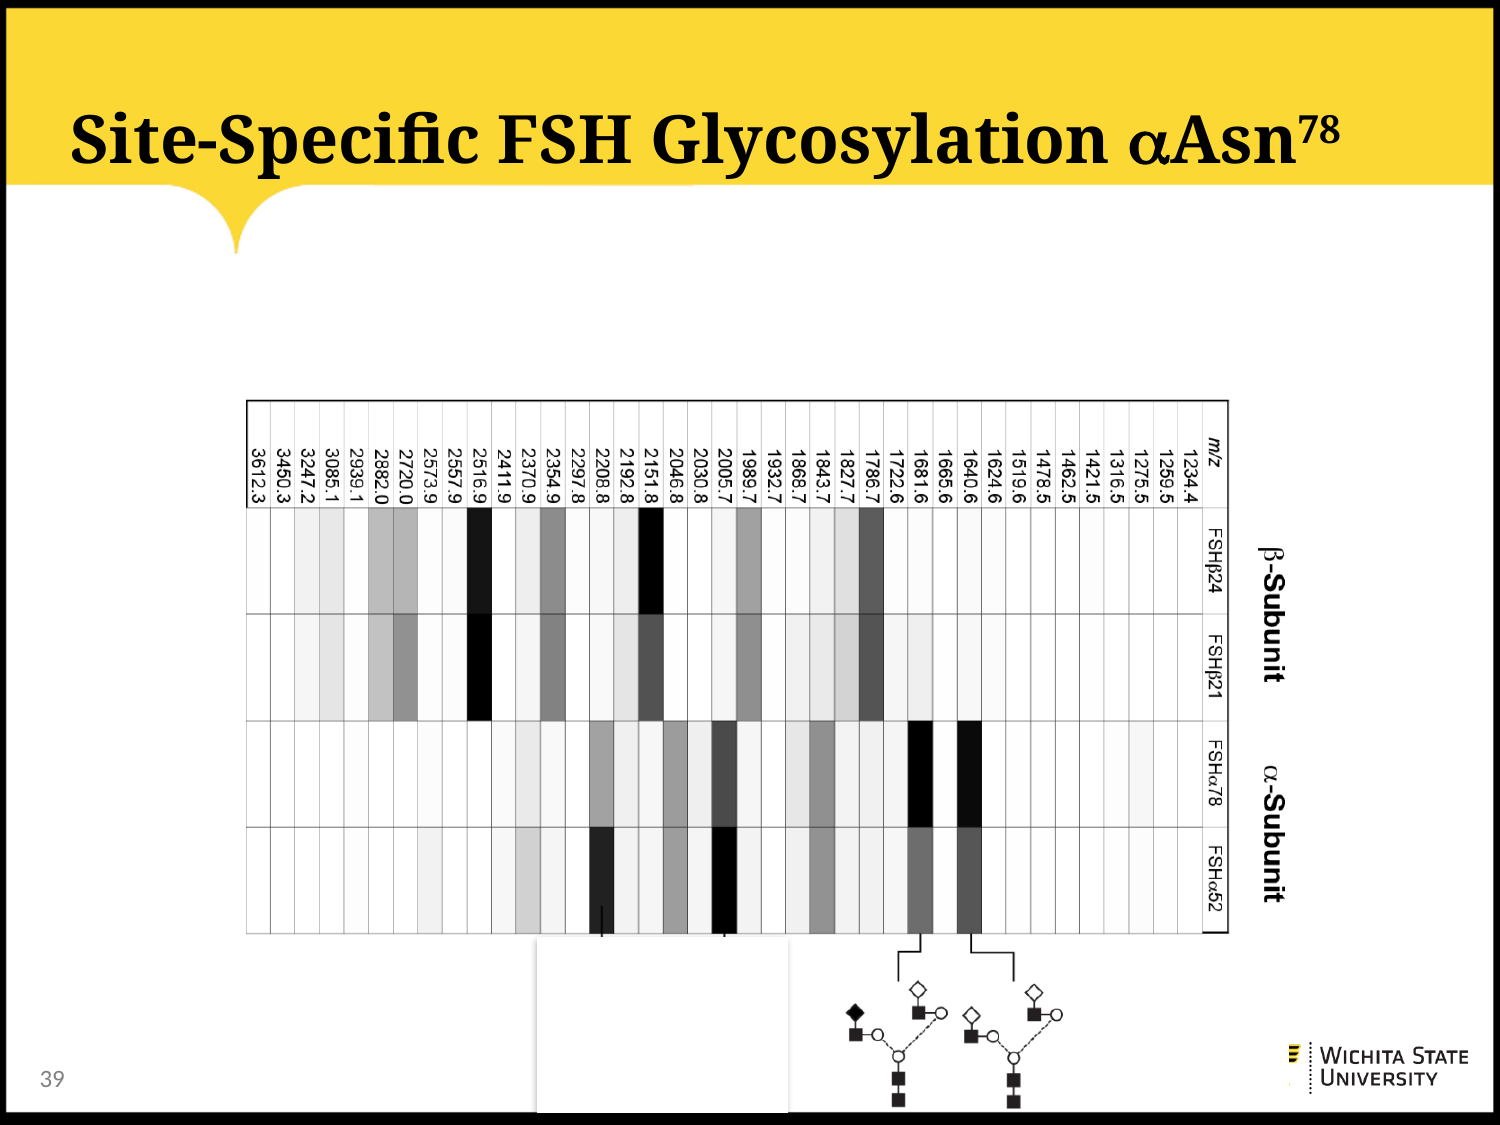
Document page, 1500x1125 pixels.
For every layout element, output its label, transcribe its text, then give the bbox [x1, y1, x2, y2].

picture [0, 0, 1500, 1125]
title Site-Specific FSH Glycosylation aAsn78 [55, 44, 1451, 185]
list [409, 227, 1119, 1125]
